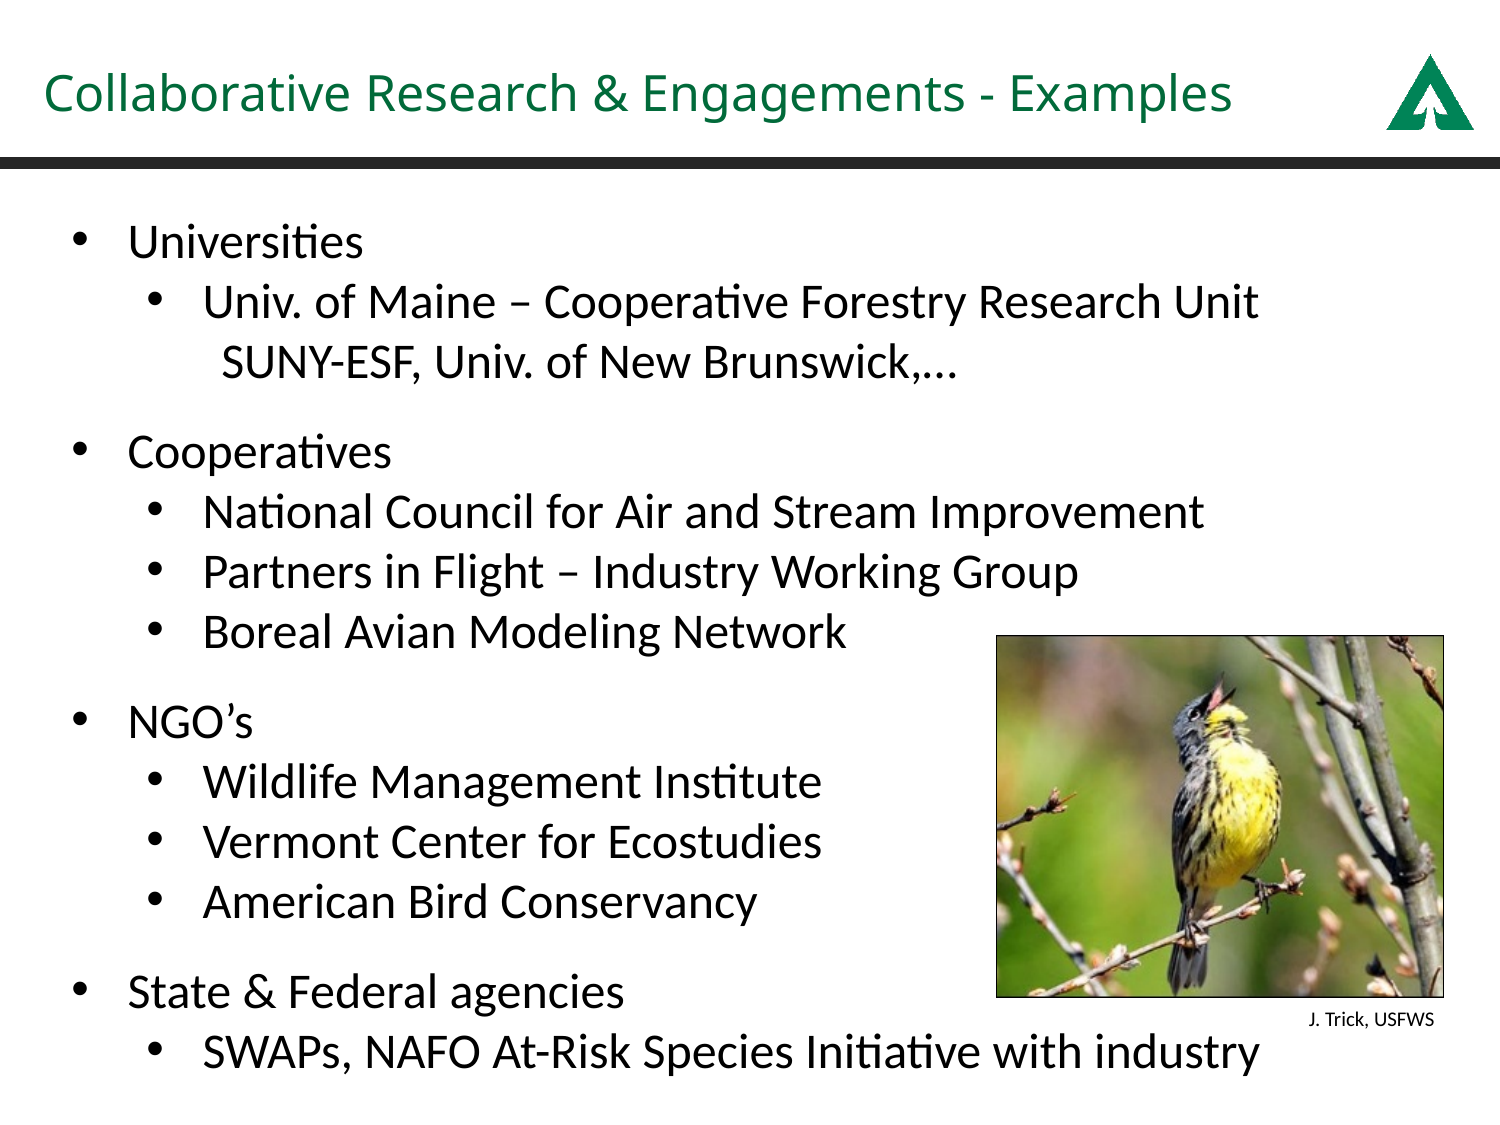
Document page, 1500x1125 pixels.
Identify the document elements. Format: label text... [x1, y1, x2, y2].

text_box J. Trick, USFWS [1293, 998, 1460, 1038]
title Collaborative Research & Engagements - Examples [0, 30, 1475, 163]
picture [996, 634, 1444, 998]
text_box Universities Univ. of Maine – Cooperative Forestry Research Unit SUNY-ESF, Univ. of New Brunswick,… Cooperatives National Council for Air and Stream Improvement Partners in Flight – Industry Working Group Boreal Avian Modeling Network NGO’s Wildlife Management Institute Vermont Center for Ecostudies American Bird Conservancy State & Federal agencies SWAPs, NAFO At-Risk Species Initiative with industry [56, 201, 1444, 1086]
